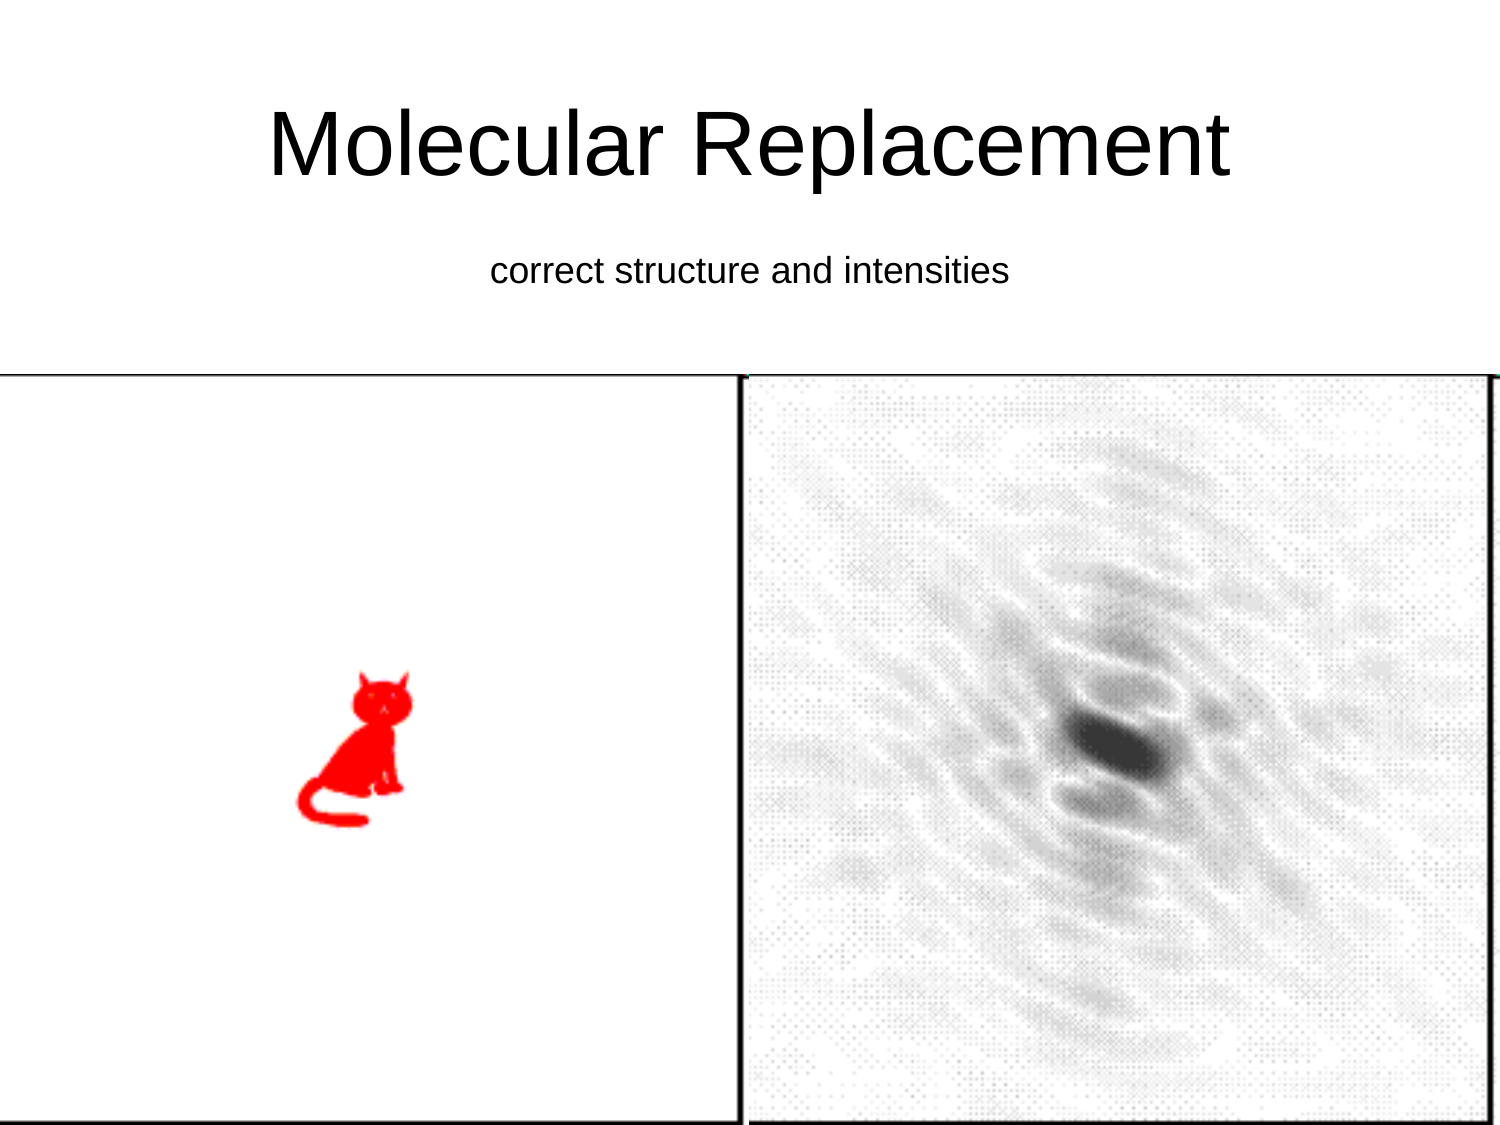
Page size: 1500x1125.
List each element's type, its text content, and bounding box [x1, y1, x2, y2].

title Molecular Replacement [75, 45, 1425, 233]
picture [0, 374, 1500, 1125]
text_box correct structure and intensities [474, 238, 1025, 299]
